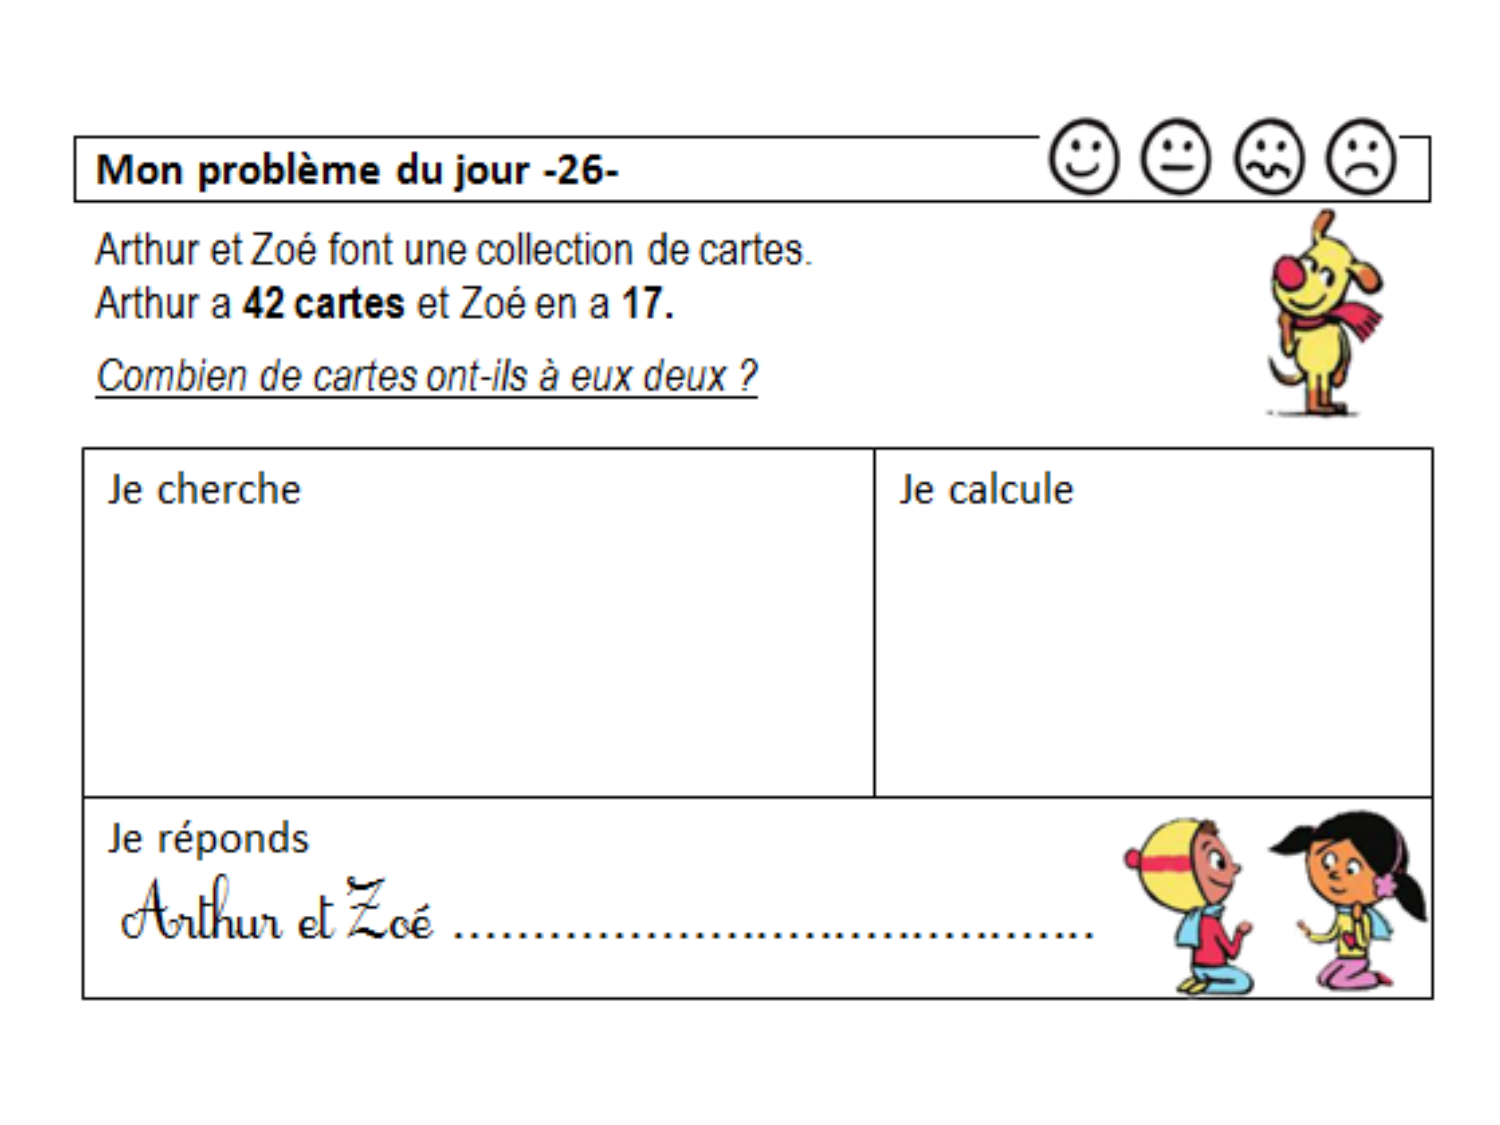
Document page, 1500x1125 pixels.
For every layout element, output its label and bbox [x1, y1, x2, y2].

picture [52, 107, 1459, 1026]
